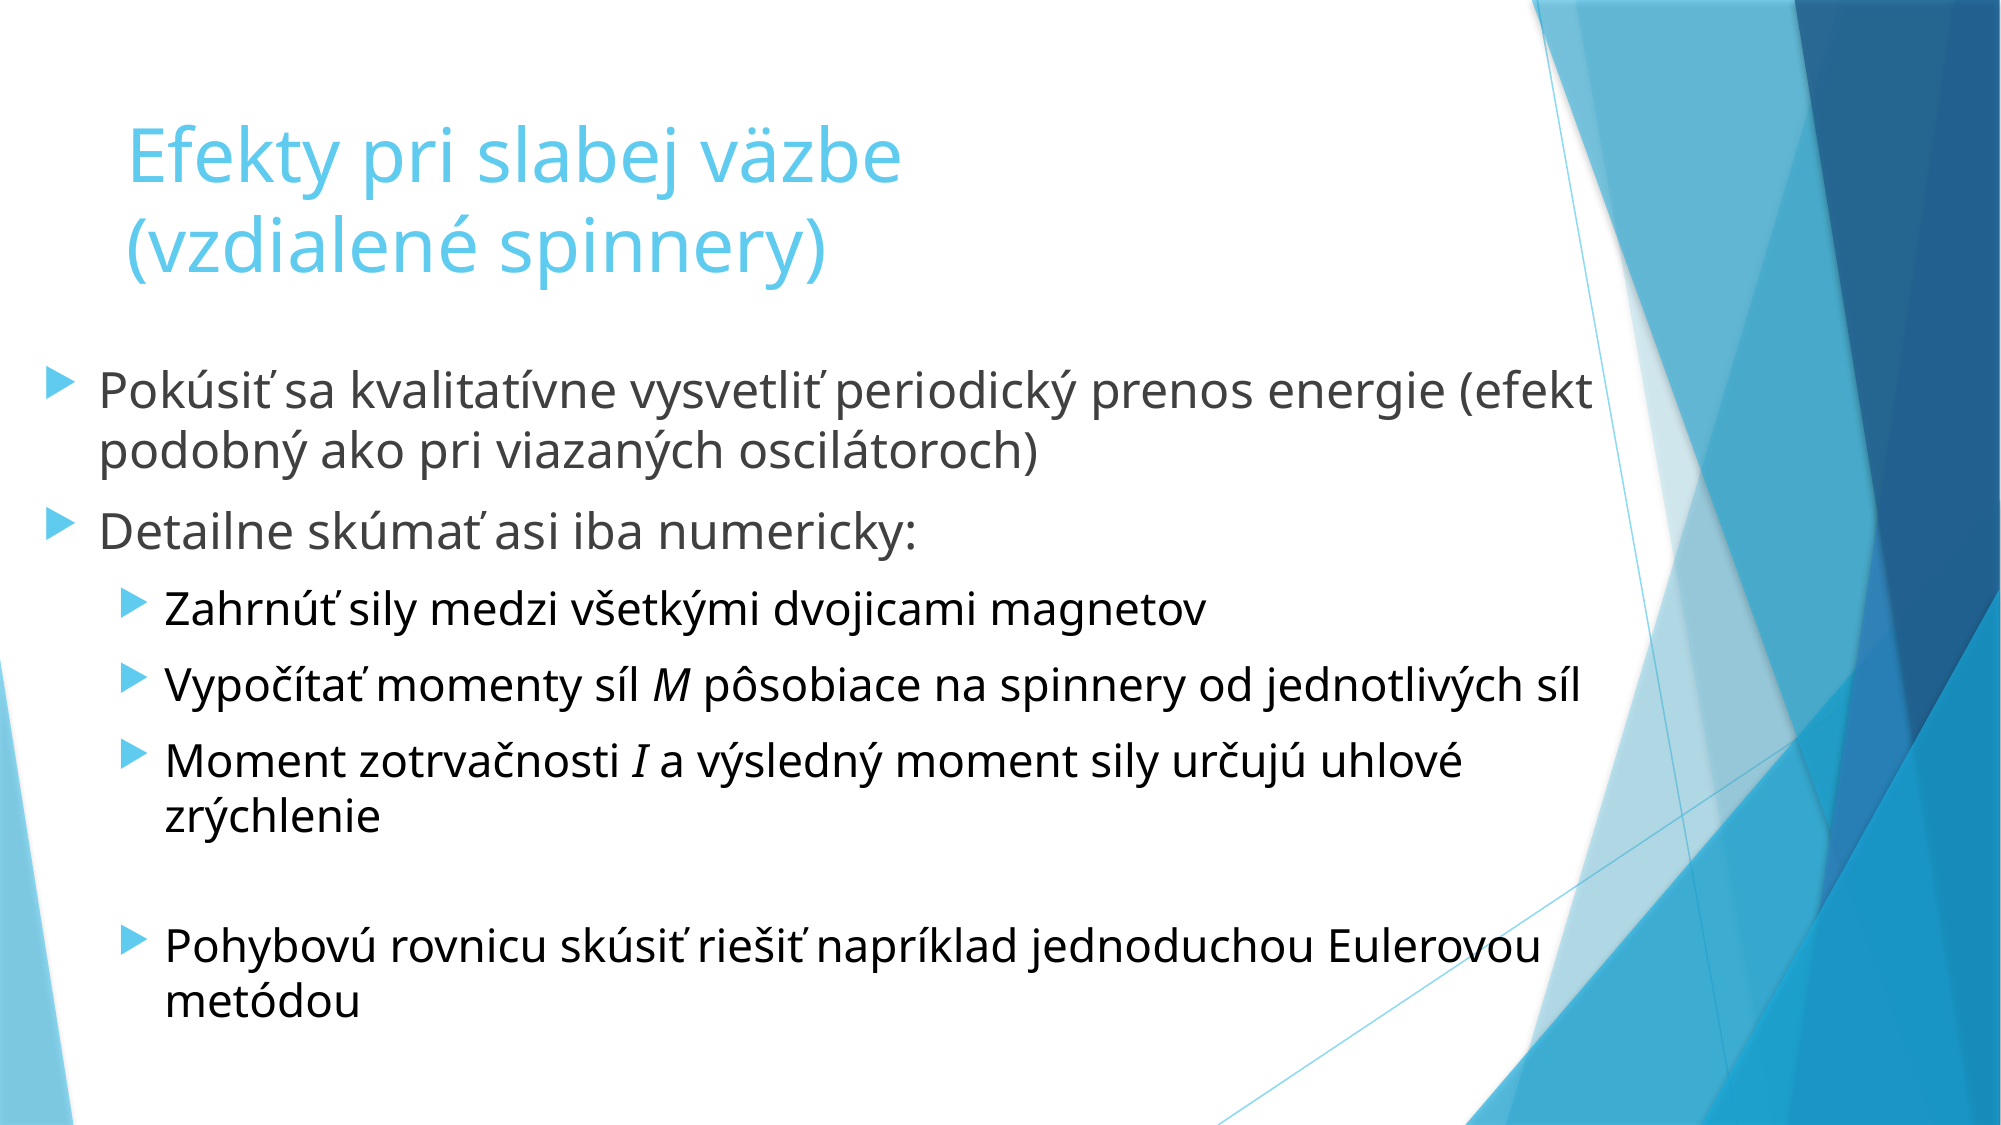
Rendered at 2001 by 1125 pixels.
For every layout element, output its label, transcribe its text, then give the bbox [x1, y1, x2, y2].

title Efekty pri slabej väzbe (vzdialené spinnery) [111, 99, 1522, 317]
